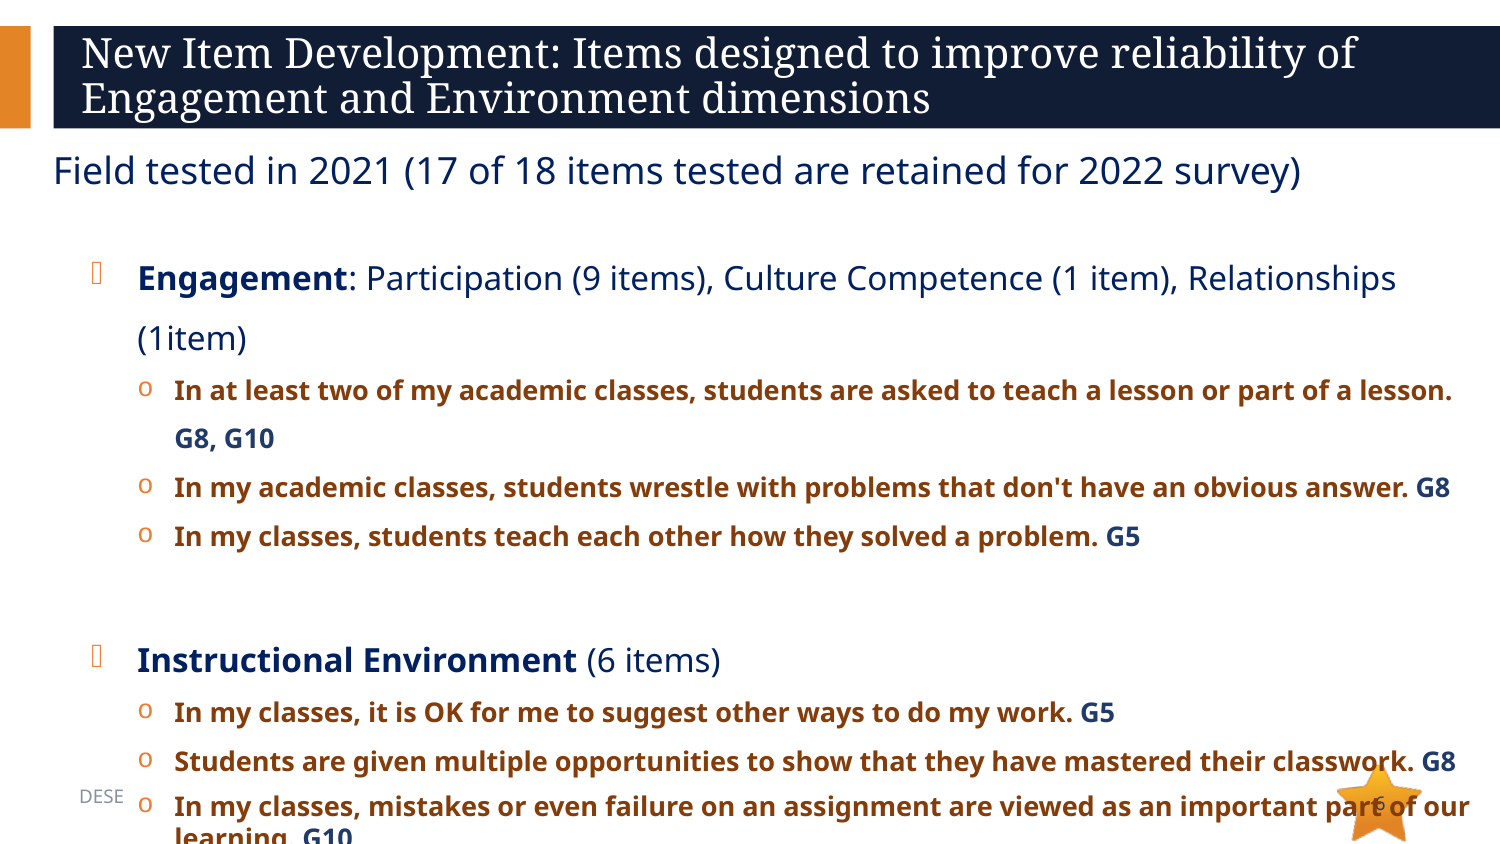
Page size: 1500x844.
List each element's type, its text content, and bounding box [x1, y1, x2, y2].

list Field tested in 2021 (17 of 18 items tested are retained for 2022 survey) Engagement: Participation (9 items), Culture Competence (1 item), Relationships (1item) In at least two of my academic classes, students are asked to teach a lesson or part of a lesson. G8, G10 In my academic classes, students wrestle with problems that don't have an obvious answer. G8 In my classes, students teach each other how they solved a problem. G5 Instructional Environment (6 items) In my classes, it is OK for me to suggest other ways to do my work. G5 Students are given multiple opportunities to show that they have mastered their classwork. G8 In my classes, mistakes or even failure on an assignment are viewed as an important part of our learning. G10 [41, 141, 1500, 765]
slide_number 6 [1059, 782, 1397, 827]
title New Item Development: Items designed to improve reliability of Engagement and Environment dimensions [69, 35, 1469, 120]
picture [1331, 765, 1431, 844]
